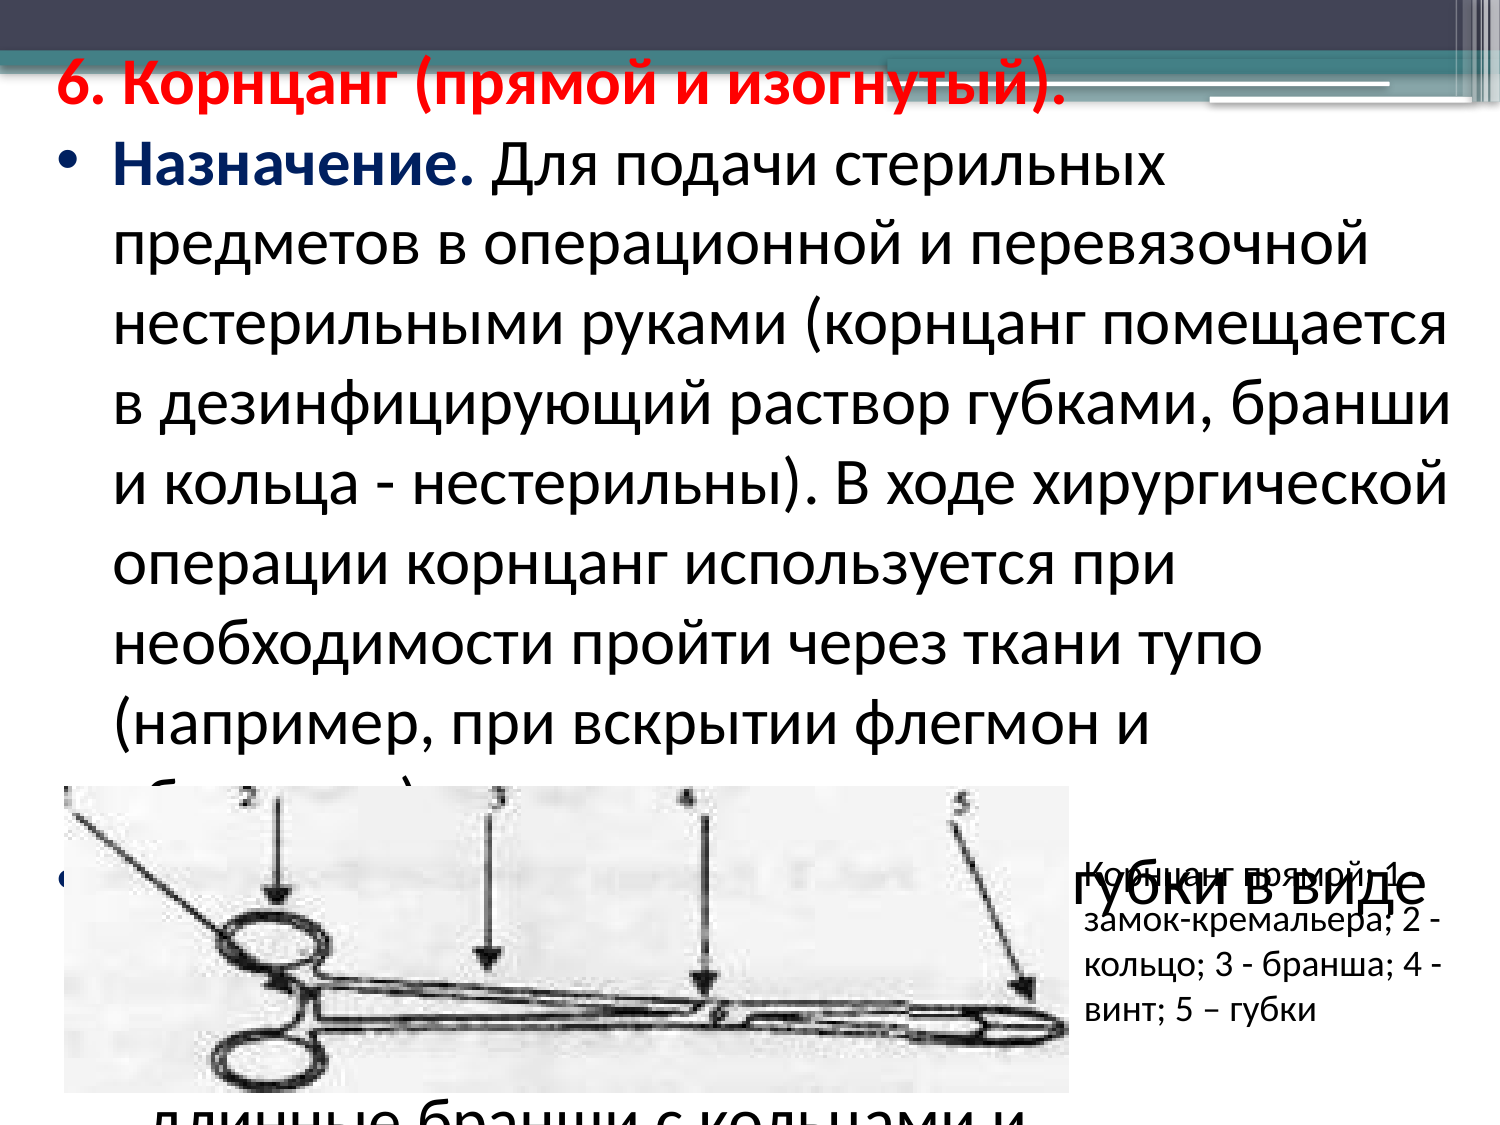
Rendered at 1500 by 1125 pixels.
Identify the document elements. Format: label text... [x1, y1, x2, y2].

picture [64, 786, 1070, 1094]
text_box Корнцанг прямой: 1 - замок-кремальера; 2 - кольцо; 3 - бранша; 4 - винт; 5 – губки [1068, 841, 1470, 1125]
text_box 6. Корнцанг (прямой и изогнутый). Назначение. Для подачи стерильных предметов в операционной и перевязочной нестерильными руками (корнцанг помещается в дезинфицирующий раствор губками, бранши и кольца - нестерильны). В ходе хирургической операции корнцанг используется при необходимости пройти через ткани тупо (например, при вскрытии флегмон и абсцессов). Устройство. Широкие массивные губки в виде олив, длинные бранши с кольцами и замок-кремальера. Позиция в руке. Аналогична позиции ножниц, только изогнутые концы инструмента направляются вниз (при подаче материалов). Для того чтобы открыть замок-кремальеру, следует слегка нажать на кольца, сместить бранши по плоскости, а уже потом развести в стороны. [41, 30, 1471, 775]
